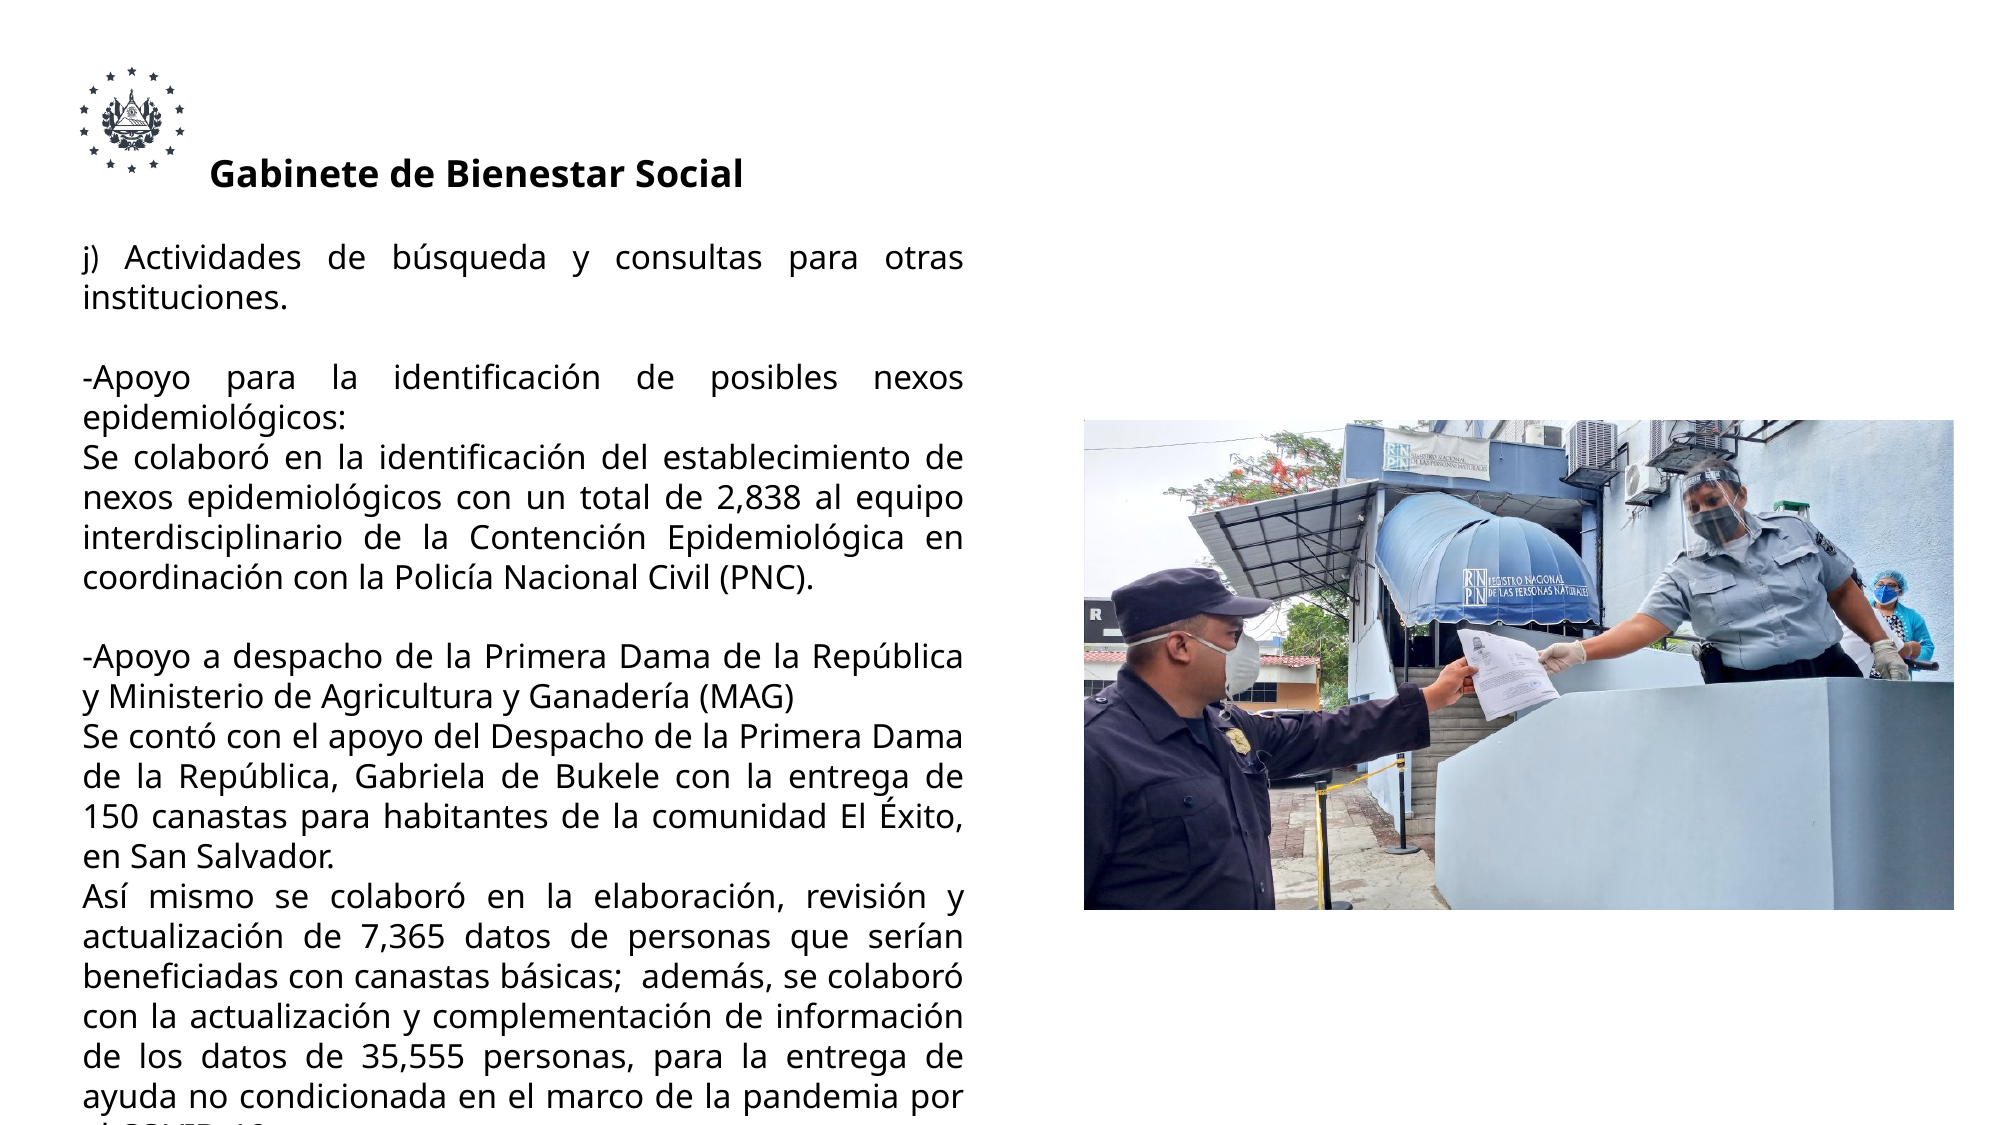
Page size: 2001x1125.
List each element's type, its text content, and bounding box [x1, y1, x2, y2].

text_box j) Actividades de búsqueda y consultas para otras instituciones. -Apoyo para la identificación de posibles nexos epidemiológicos: Se colaboró en la identificación del establecimiento de nexos epidemiológicos con un total de 2,838 al equipo interdisciplinario de la Contención Epidemiológica en coordinación con la Policía Nacional Civil (PNC). -Apoyo a despacho de la Primera Dama de la República y Ministerio de Agricultura y Ganadería (MAG) Se contó con el apoyo del Despacho de la Primera Dama de la República, Gabriela de Bukele con la entrega de 150 canastas para habitantes de la comunidad El Éxito, en San Salvador. Así mismo se colaboró en la elaboración, revisión y actualización de 7,365 datos de personas que serían beneficiadas con canastas básicas; además, se colaboró con la actualización y complementación de información de los datos de 35,555 personas, para la entrega de ayuda no condicionada en el marco de la pandemia por el COVID-19. [67, 229, 981, 1125]
picture [67, 50, 196, 185]
picture [1084, 420, 1954, 910]
text_box Gabinete de Bienestar Social [194, 142, 1910, 203]
